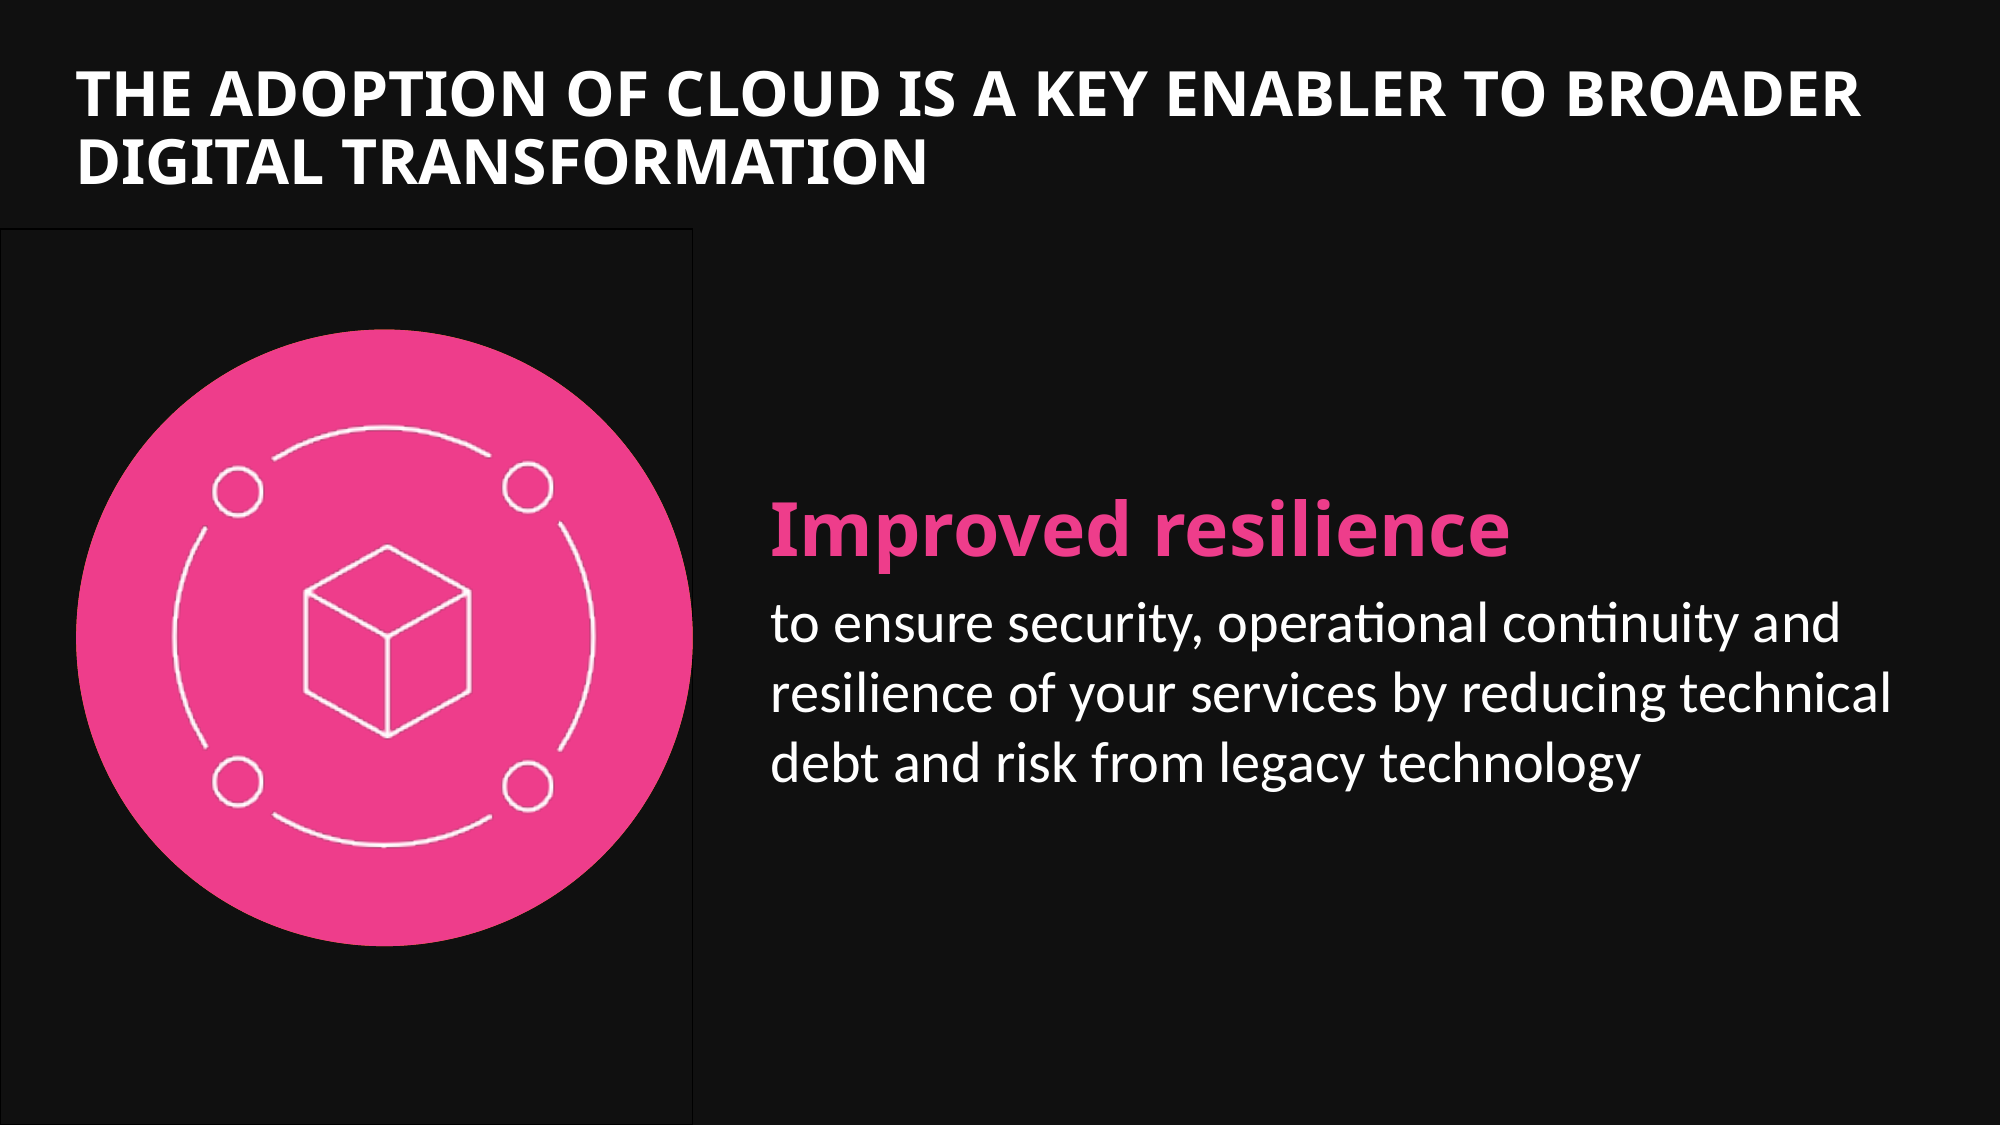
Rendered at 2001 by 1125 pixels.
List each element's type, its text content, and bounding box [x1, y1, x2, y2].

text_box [75, 329, 693, 947]
text_box Improved resilience to ensure security, operational continuity and resilience of your services by reducing technical debt and risk from legacy technology [770, 481, 1925, 795]
title The adoption of Cloud is a key enabler to broader Digital Transformation [75, 63, 1925, 188]
text_box [0, 228, 693, 1125]
